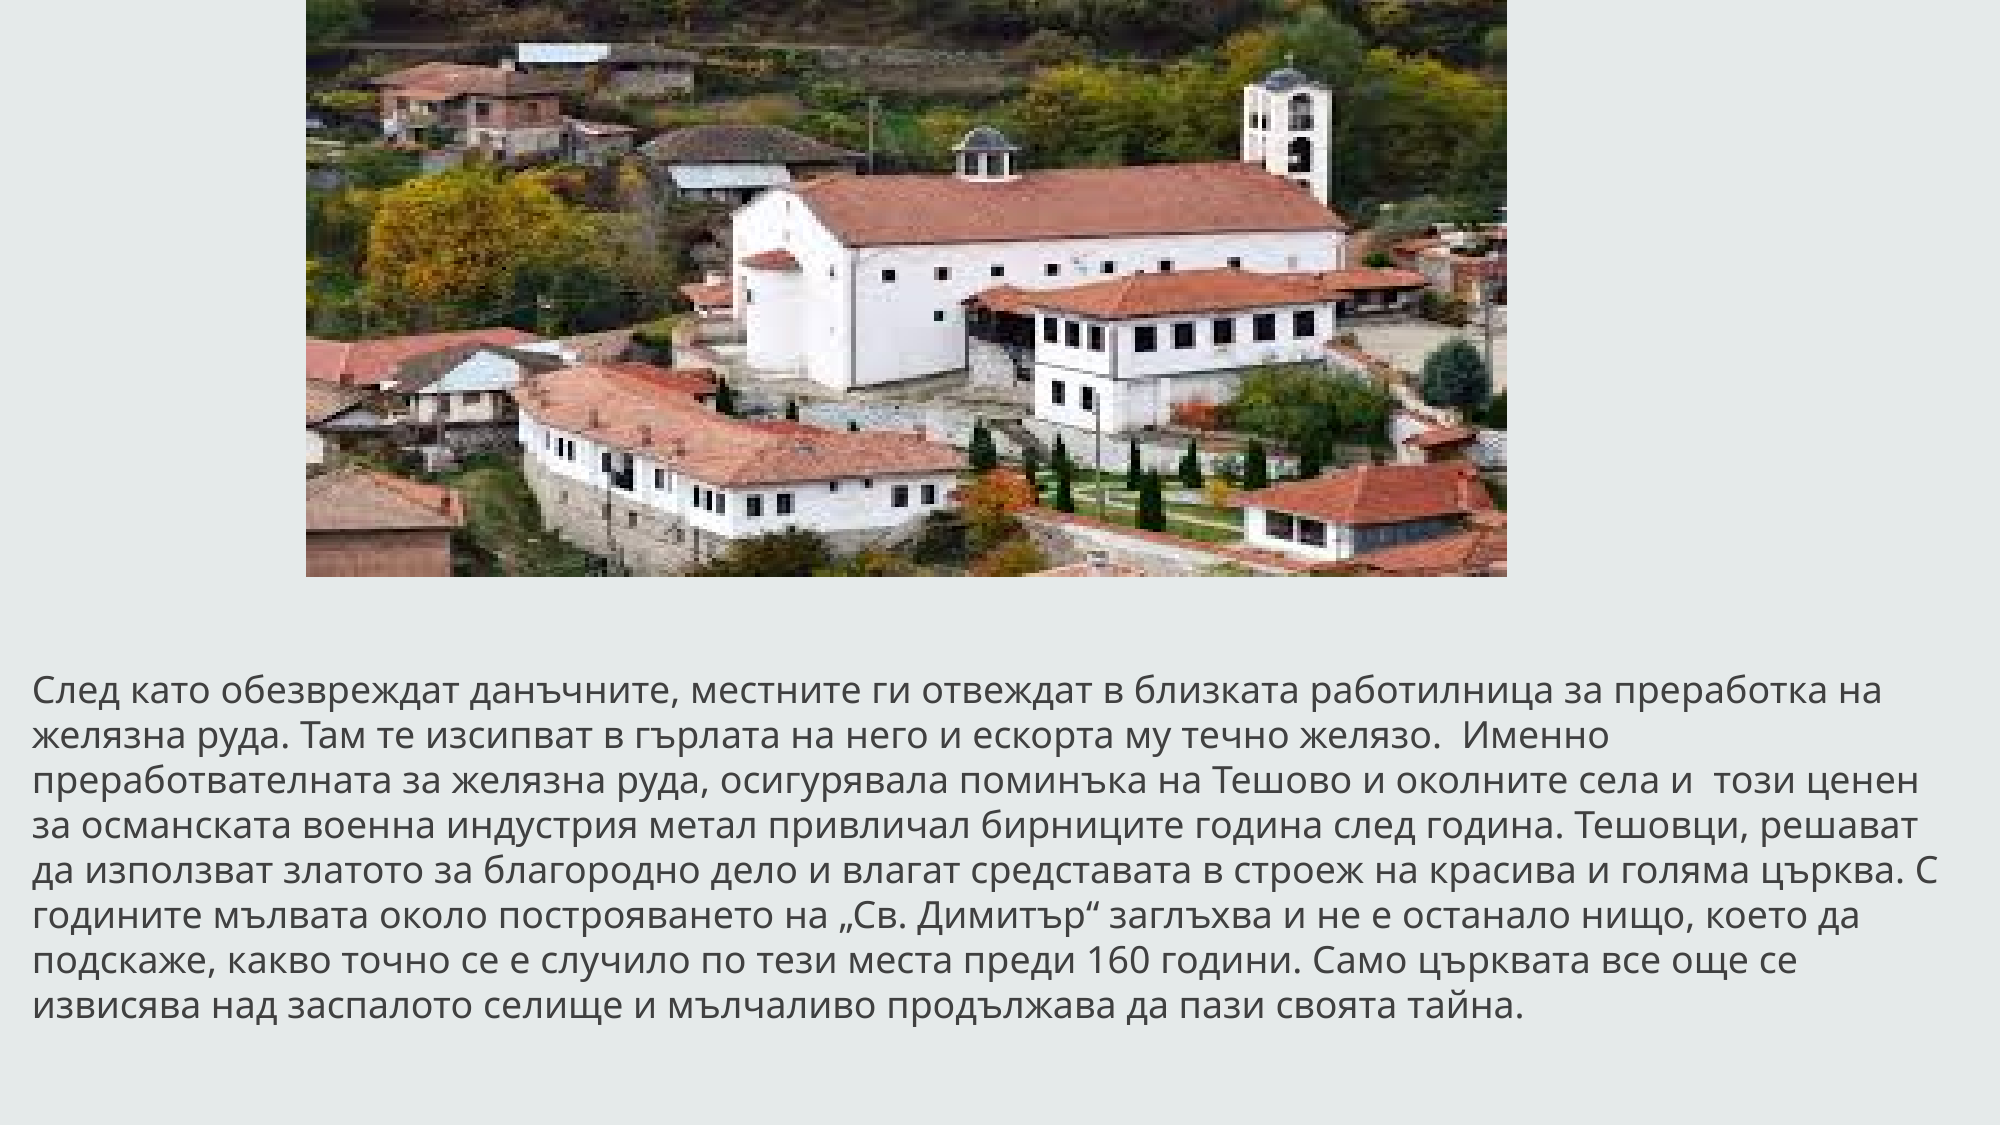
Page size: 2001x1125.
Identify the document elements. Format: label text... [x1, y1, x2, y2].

text_box След като обезвреждат данъчните, местните ги отвеждат в близката работилница за преработка на желязна руда. Там те изсипват в гърлата на него и ескорта му течно желязо. Именно преработвателната за желязна руда, осигурявала поминъка на Тешово и околните села и този ценен за османската военна индустрия метал привличал бирниците година след година. Тешовци, решават да използват златото за благородно дело и влагат средставата в строеж на красива и голяма църква. С годините мълвата около построяването на „Св. Димитър“ заглъхва и не е останало нищо, което да подскаже, какво точно се е случило по тези места преди 160 години. Само църквата все още се извисява над заспалото селище и мълчаливо продължава да пази своята тайна. [17, 659, 1978, 1034]
picture [306, 0, 1507, 577]
